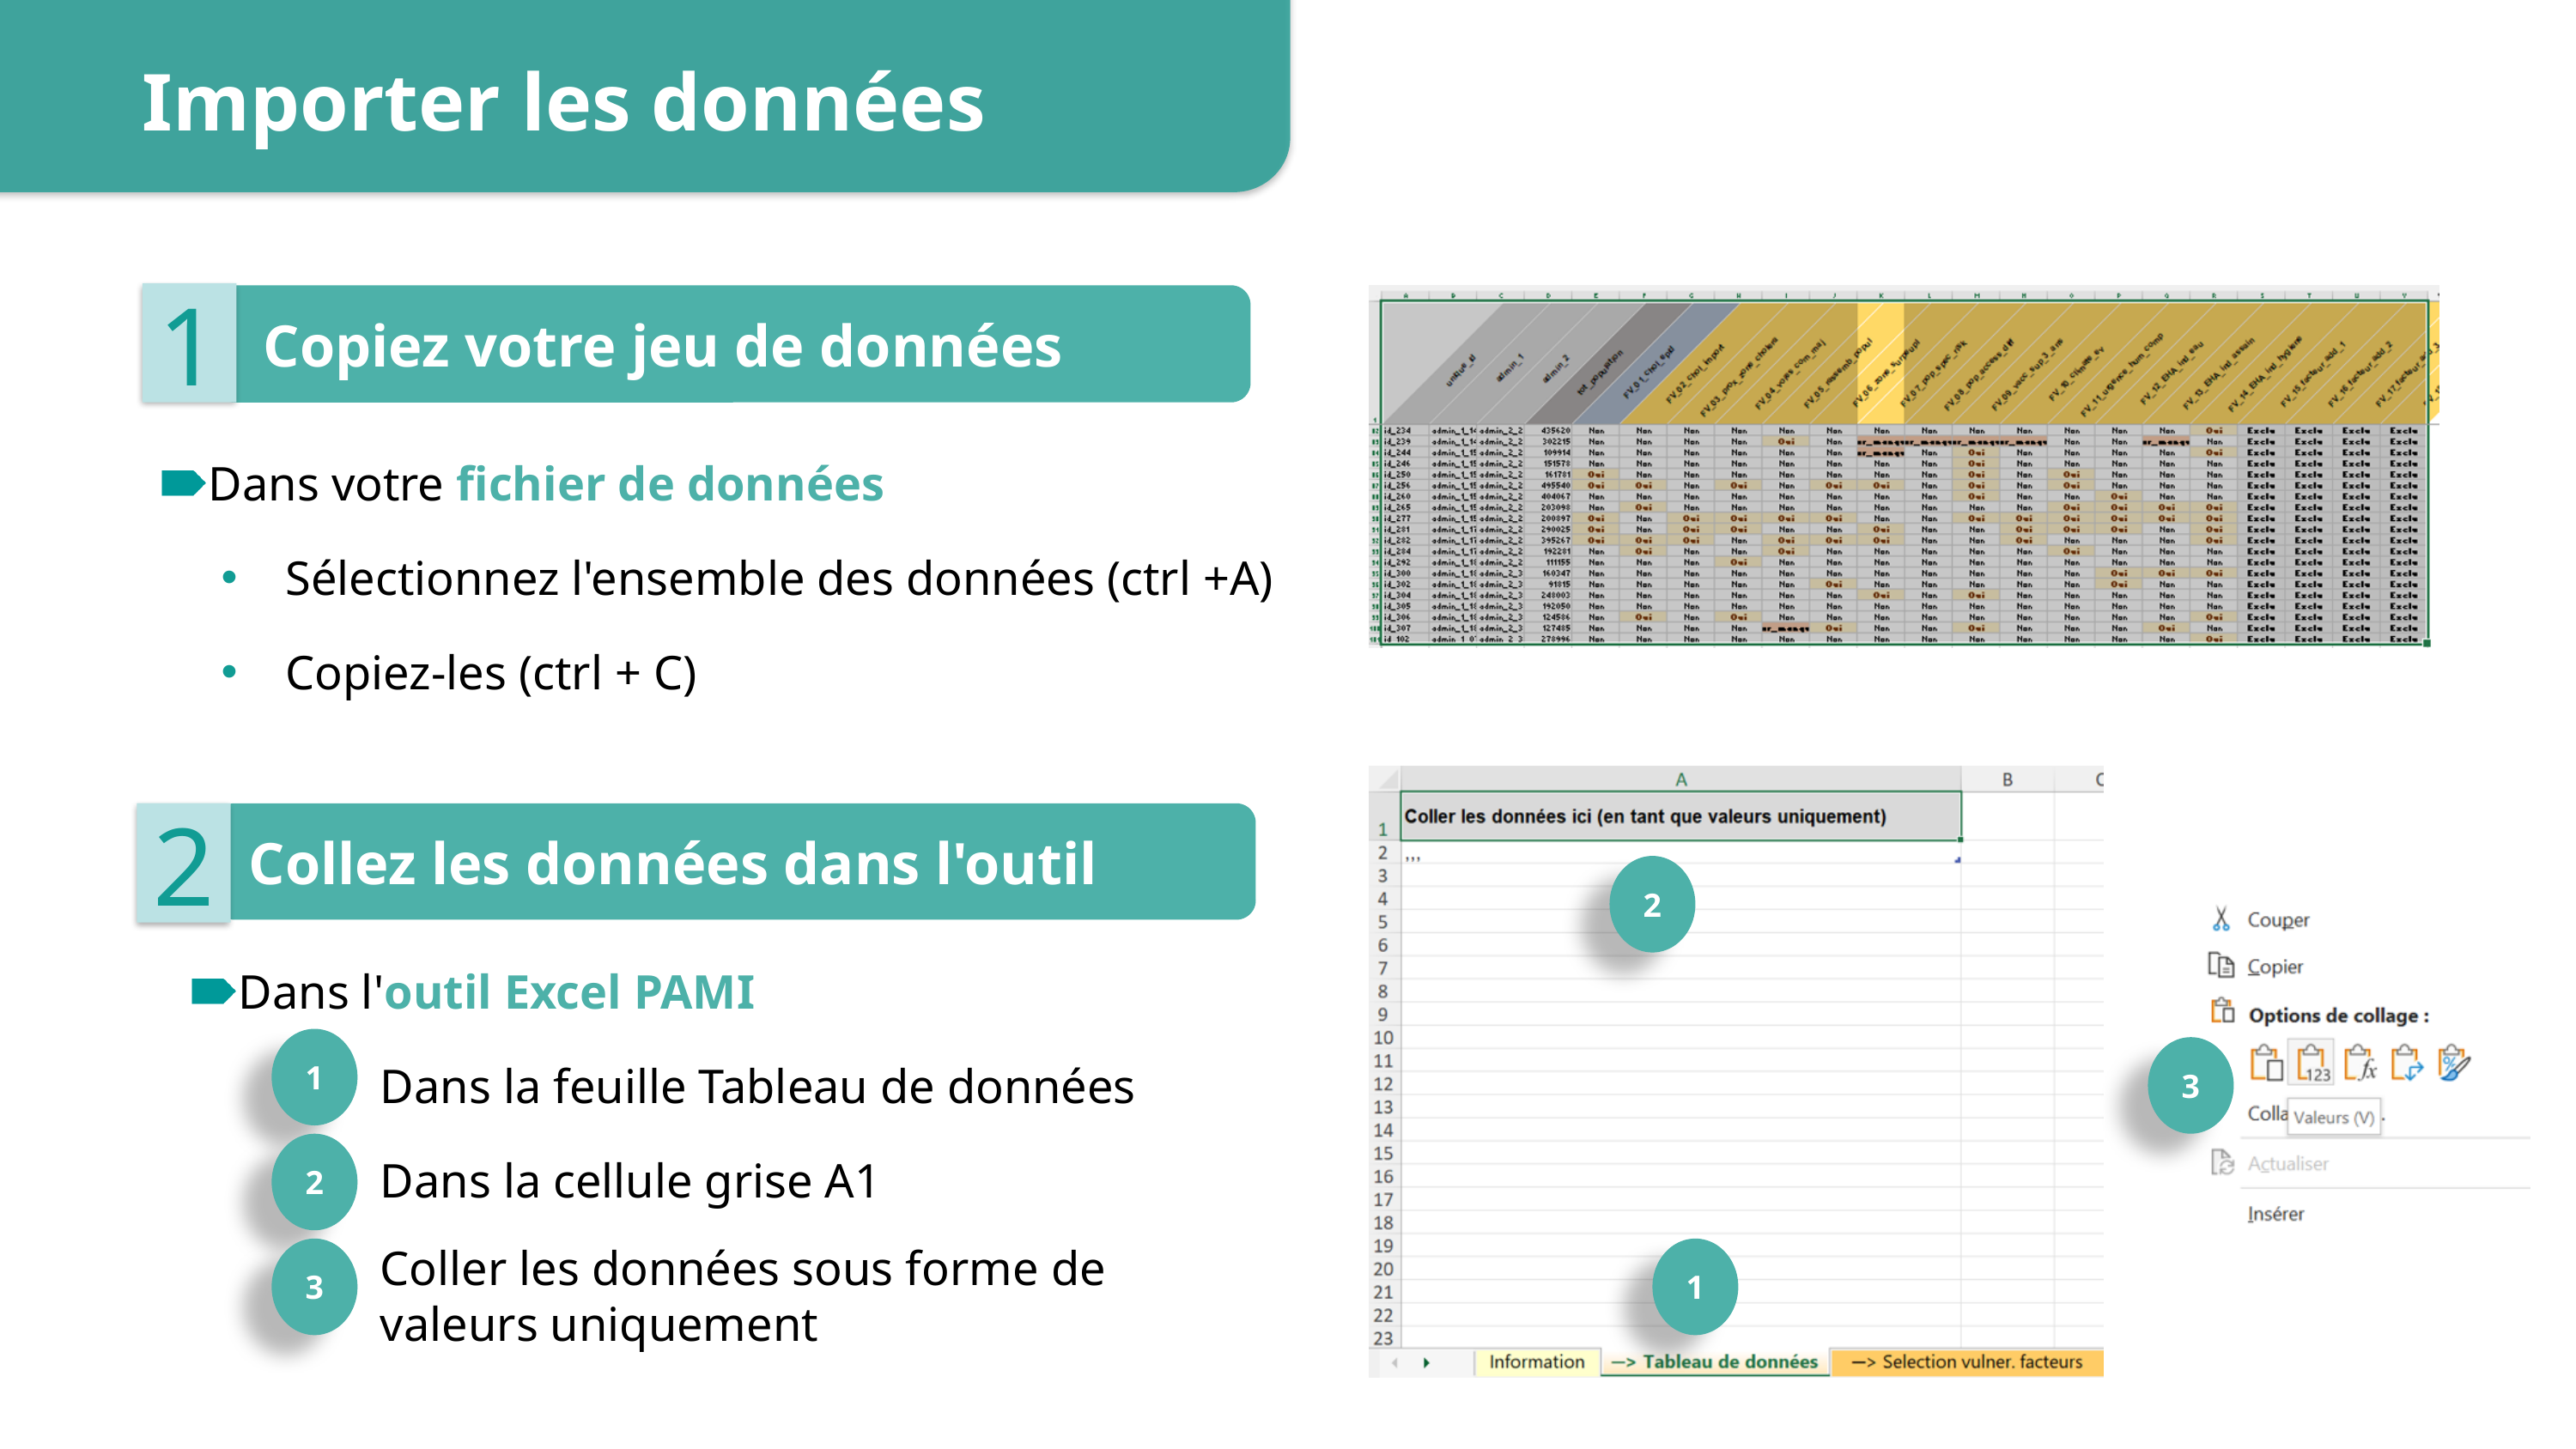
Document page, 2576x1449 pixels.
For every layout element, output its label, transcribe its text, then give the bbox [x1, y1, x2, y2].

text_box Dans votre fichier de données Sélectionnez l'ensemble des données (ctrl +A) Copiez-les (ctrl + C) [143, 420, 1331, 706]
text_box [137, 766, 2530, 1378]
text_box 1 [142, 282, 237, 403]
picture [1369, 285, 2439, 648]
picture [156, 465, 209, 499]
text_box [0, 0, 1291, 193]
text_box Copiez votre jeu de données [239, 285, 1251, 403]
